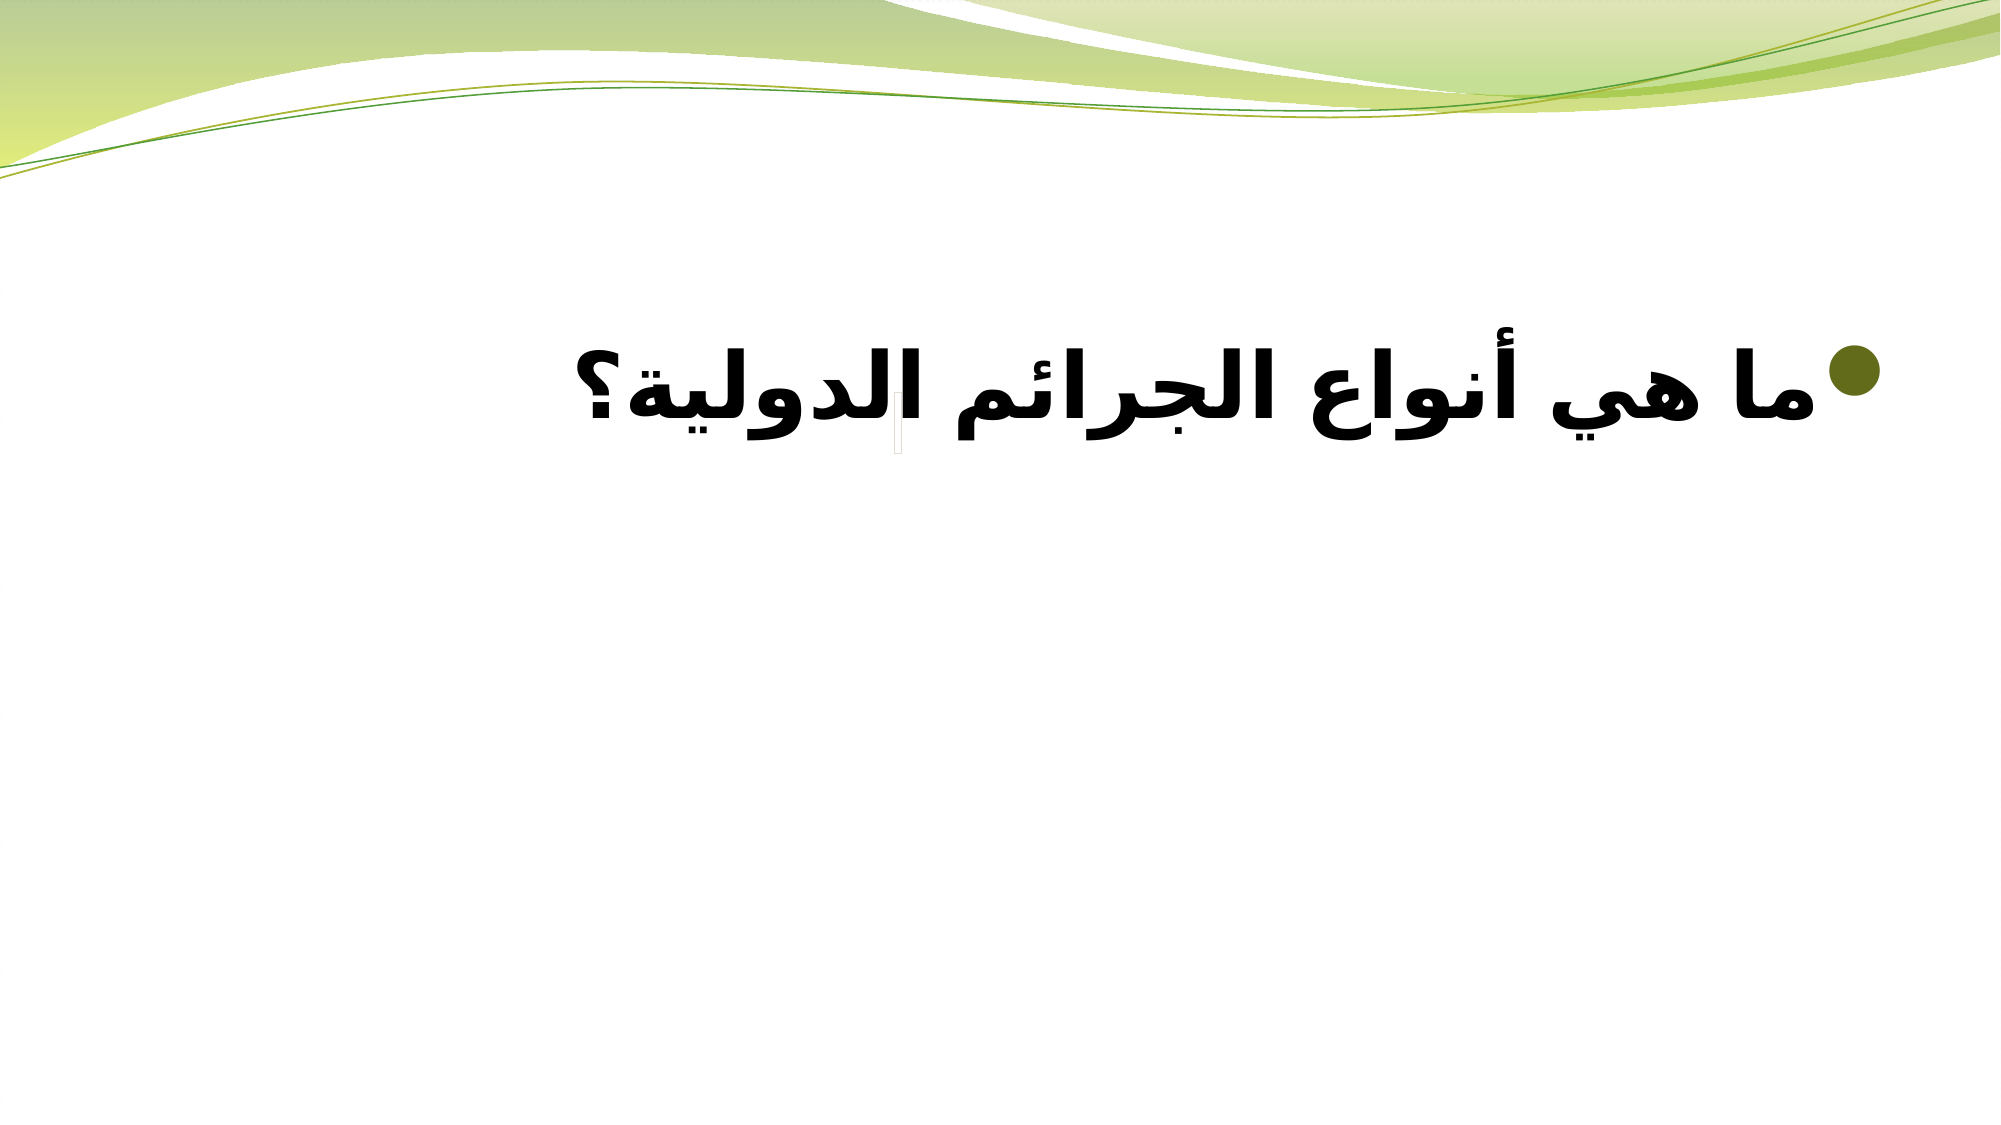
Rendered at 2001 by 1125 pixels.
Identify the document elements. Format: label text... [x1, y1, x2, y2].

list ما هي أنواع الجرائم الدولية؟ [0, 318, 1924, 557]
